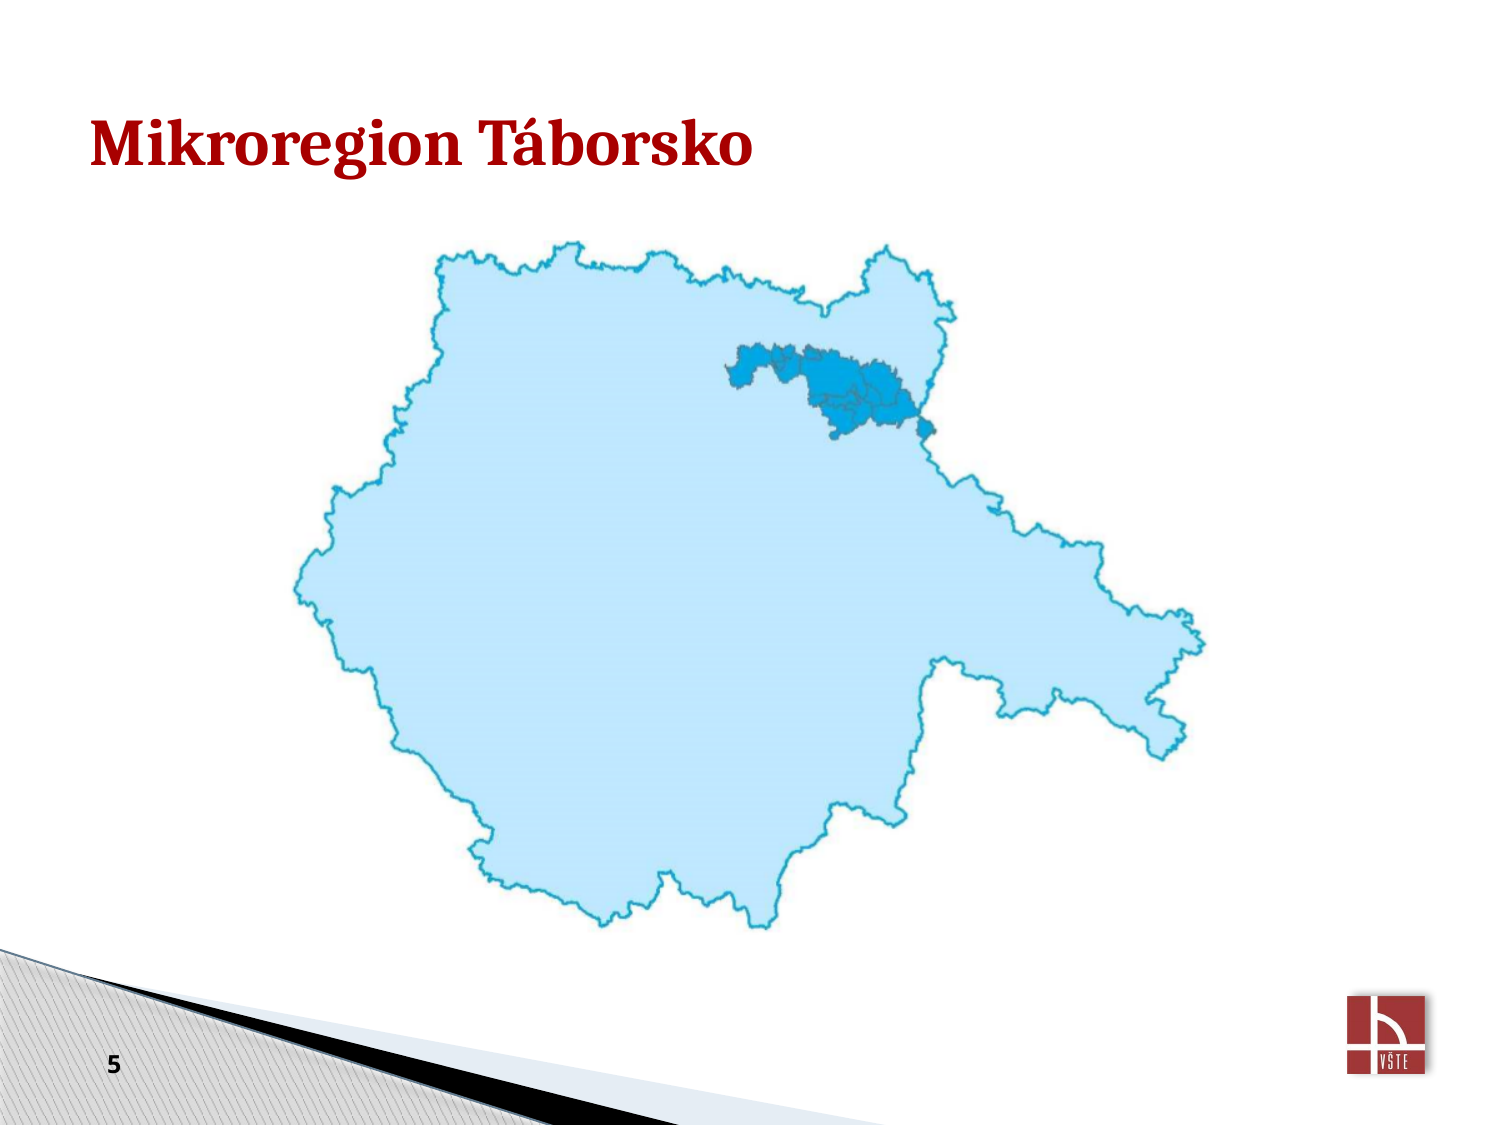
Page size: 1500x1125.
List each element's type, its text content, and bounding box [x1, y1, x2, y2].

picture [1347, 995, 1425, 1074]
picture [284, 233, 1216, 945]
title Mikroregion Táborsko [75, 45, 1425, 233]
slide_number 5 [80, 1029, 148, 1090]
